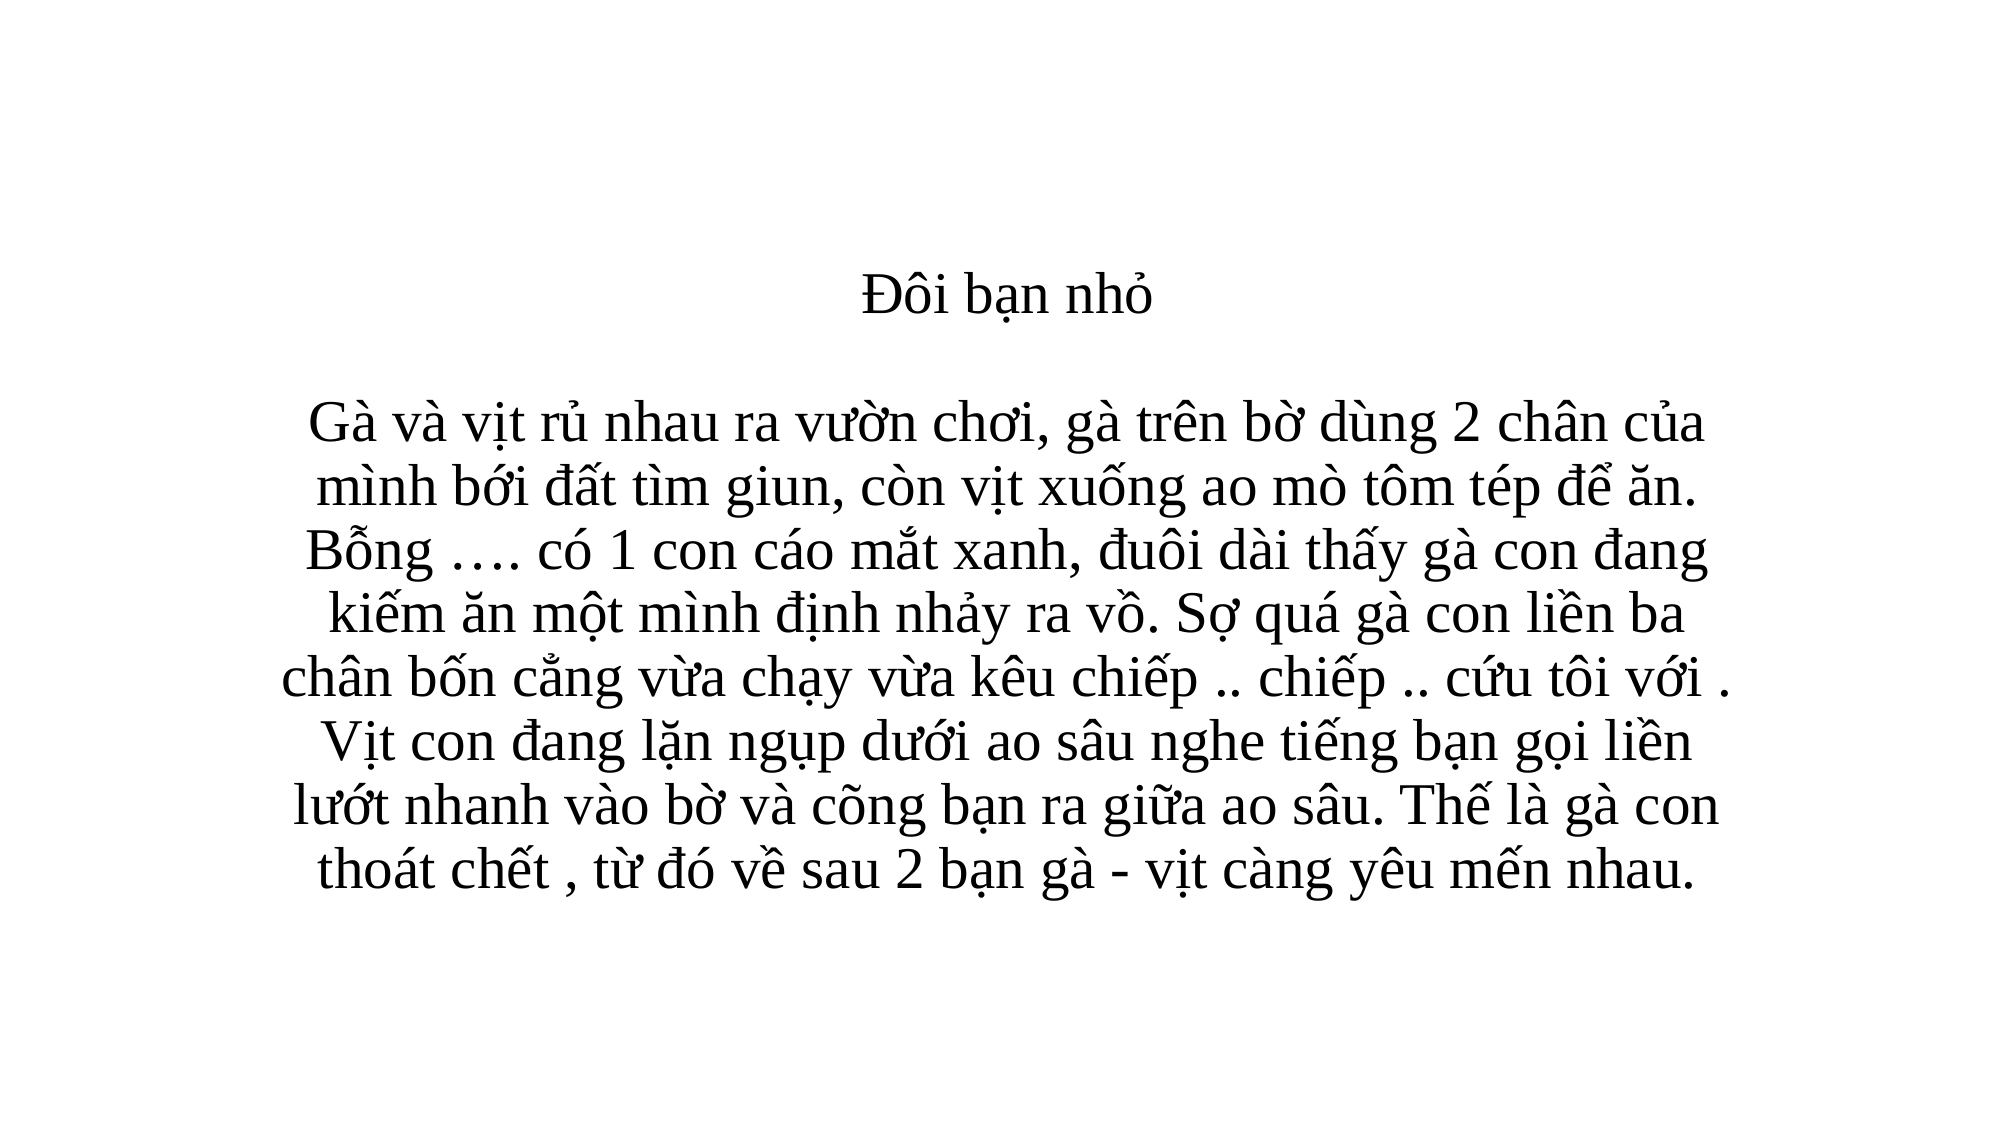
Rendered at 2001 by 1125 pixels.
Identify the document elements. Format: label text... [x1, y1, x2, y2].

title Đôi bạn nhỏ Gà và vịt rủ nhau ra vườn chơi, gà trên bờ dùng 2 chân của mình bới đất tìm giun, còn vịt xuống ao mò tôm tép để ăn. Bỗng …. có 1 con cáo mắt xanh, đuôi dài thấy gà con đang kiếm ăn một mình định nhảy ra vồ. Sợ quá gà con liền ba chân bốn cẳng vừa chạy vừa kêu chiếp .. chiếp .. cứu tôi với . Vịt con đang lặn ngụp dưới ao sâu nghe tiếng bạn gọi liền lướt nhanh vào bờ và cõng bạn ra giữa ao sâu. Thế là gà con thoát chết , từ đó về sau 2 bạn gà - vịt càng yêu mến nhau. [258, 233, 1758, 909]
